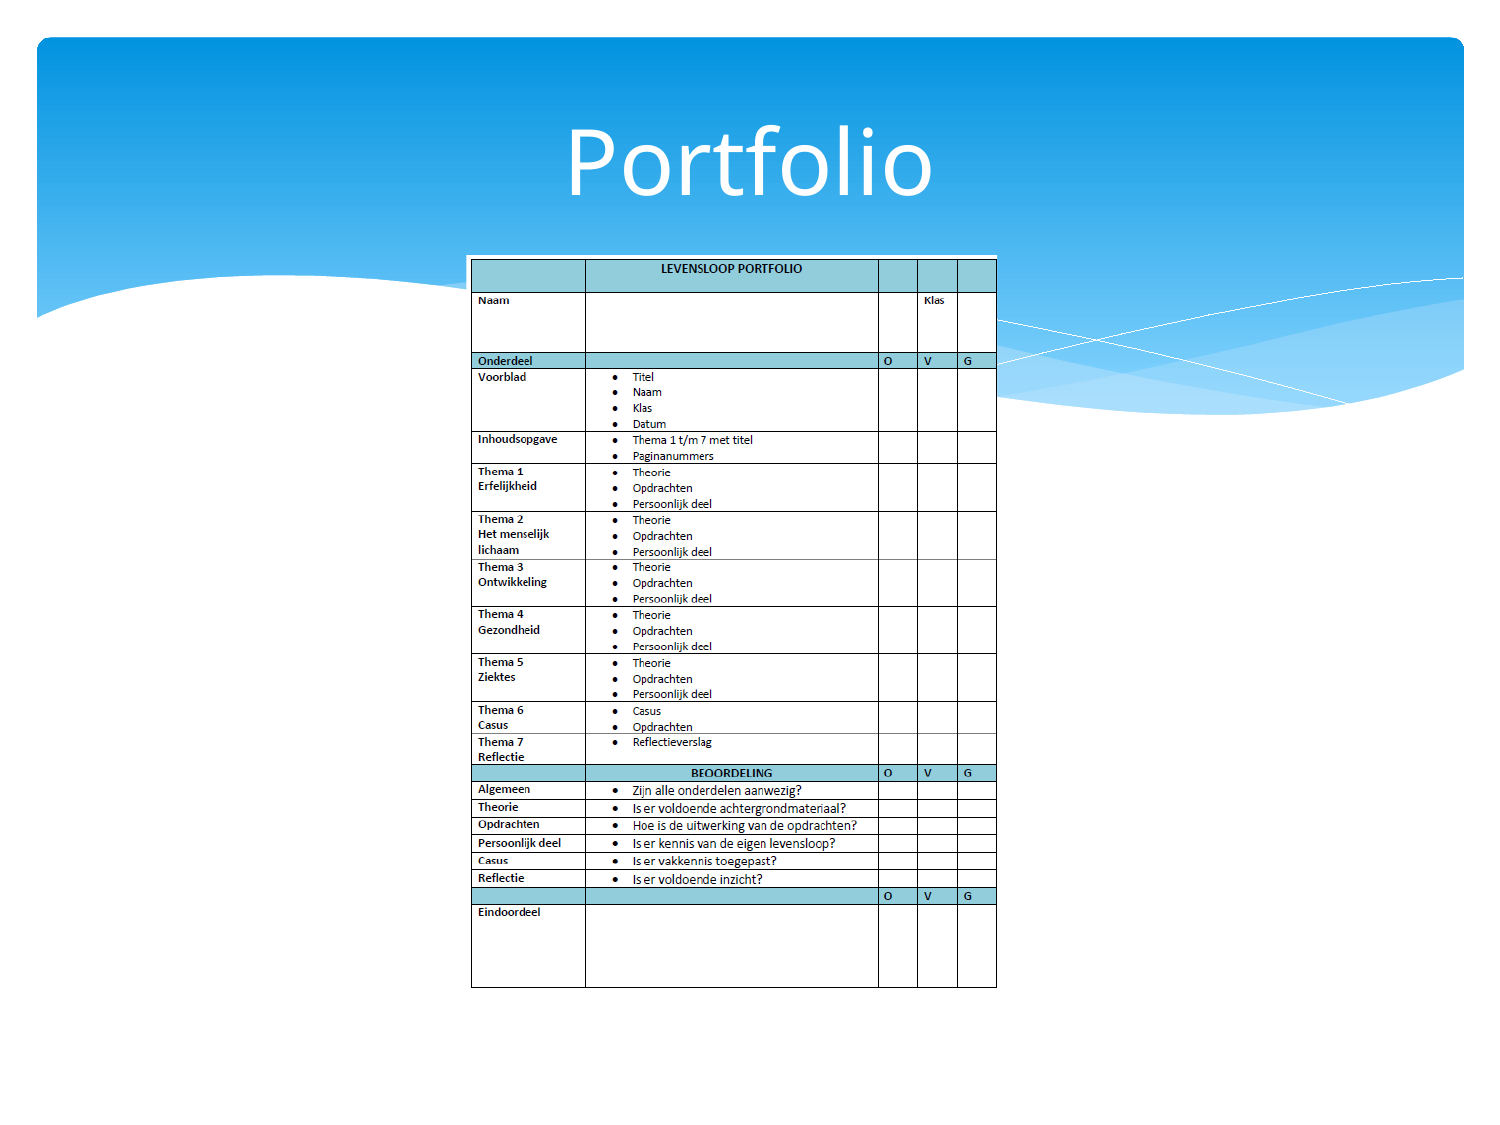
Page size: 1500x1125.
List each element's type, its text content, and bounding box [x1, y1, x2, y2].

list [466, 255, 998, 994]
title Portfolio [75, 55, 1425, 261]
